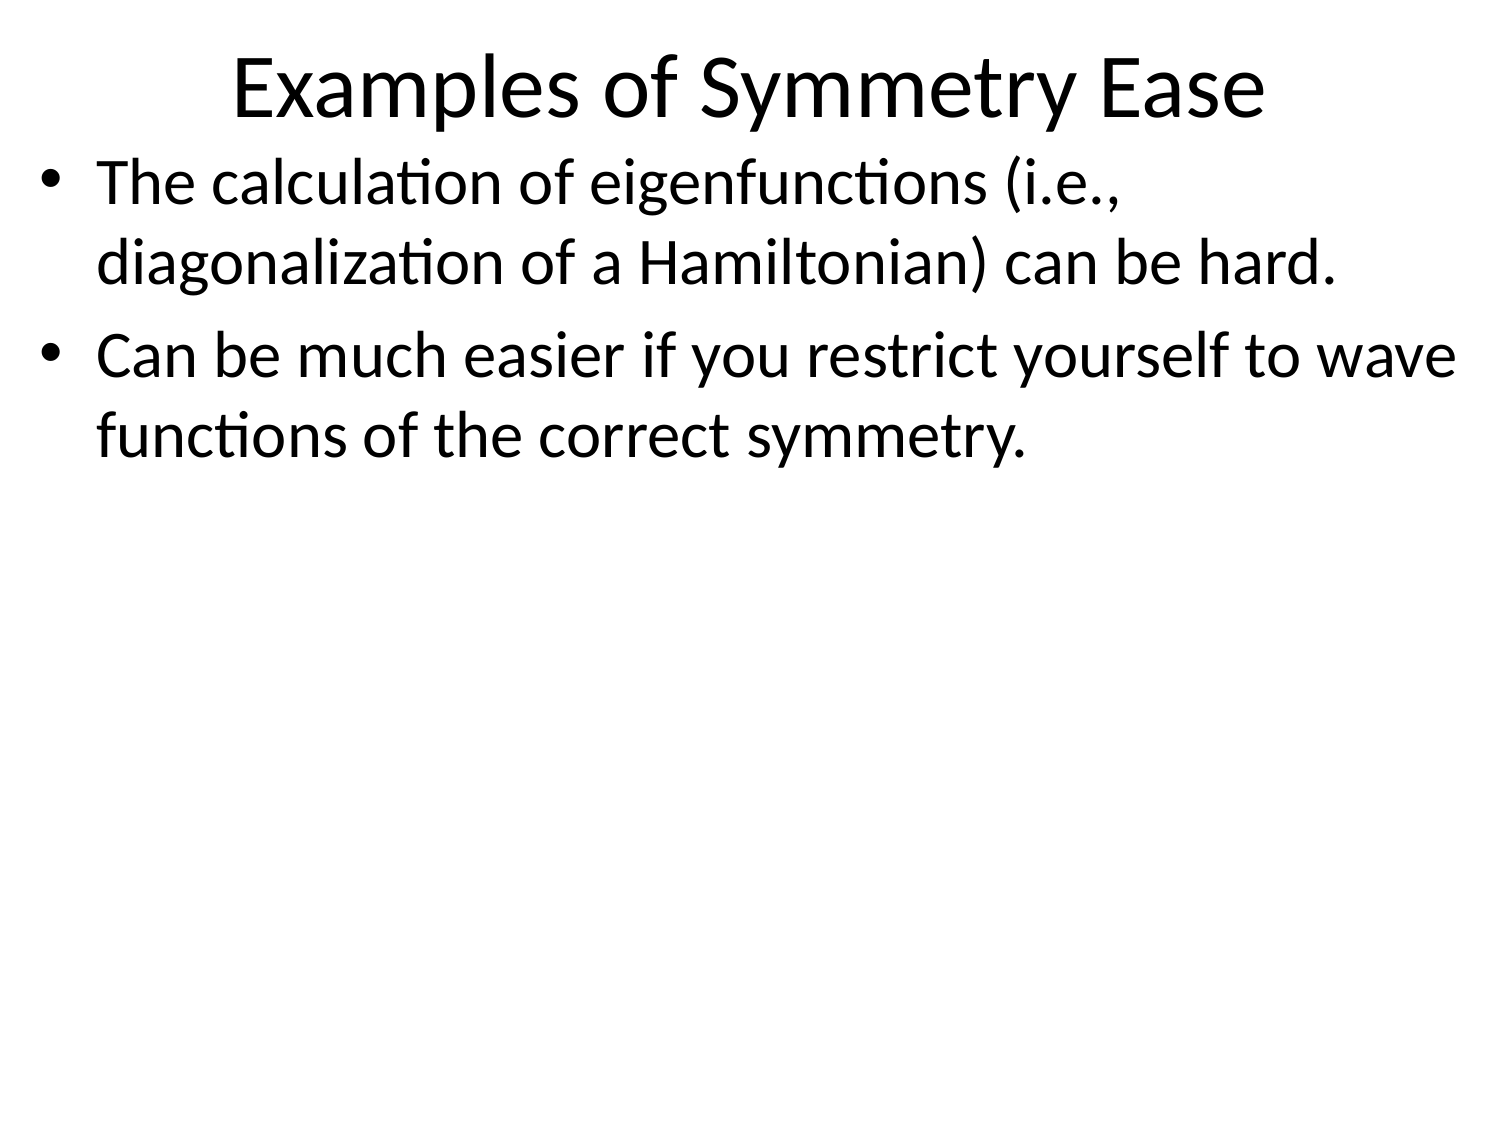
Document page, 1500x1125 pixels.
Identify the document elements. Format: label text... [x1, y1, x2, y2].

title Examples of Symmetry Ease [75, 0, 1425, 129]
list The calculation of eigenfunctions (i.e., diagonalization of a Hamiltonian) can be hard. Can be much easier if you restrict yourself to wave functions of the correct symmetry. [24, 129, 1500, 873]
